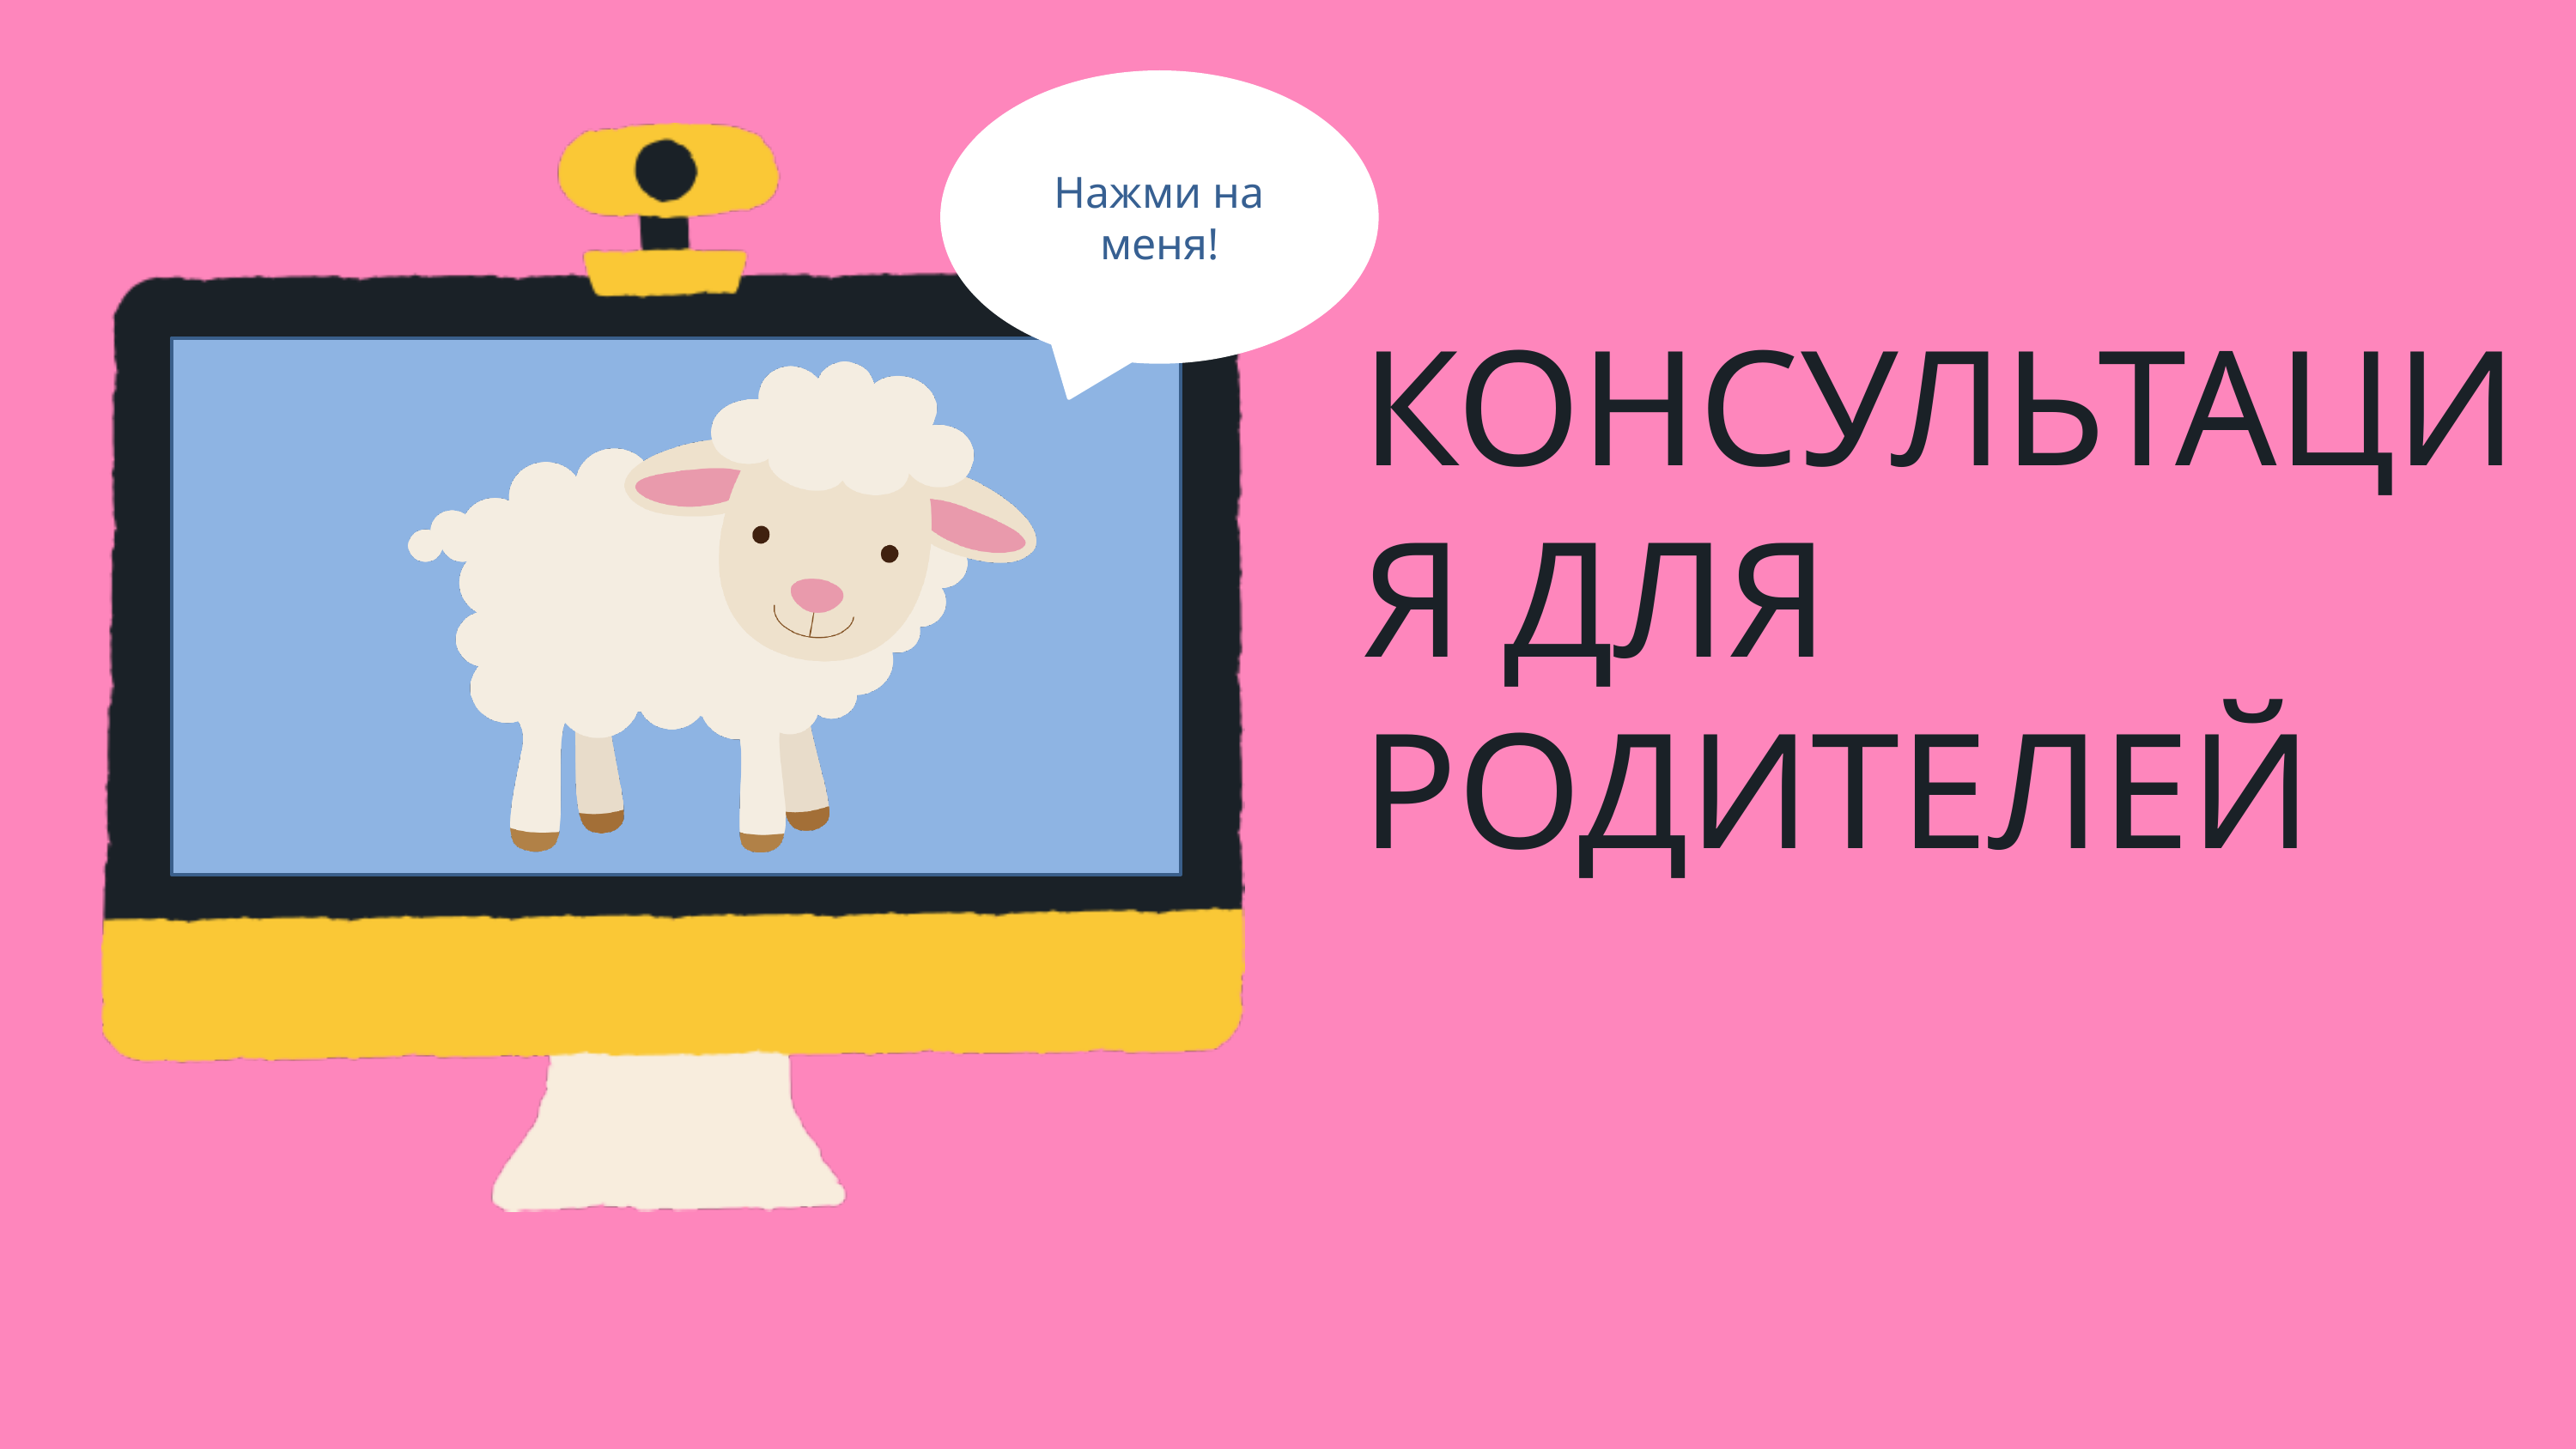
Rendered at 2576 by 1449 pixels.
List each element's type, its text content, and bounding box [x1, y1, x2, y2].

picture [101, 123, 1246, 1213]
text_box КОНСУЛЬТАЦИЯ ДЛЯ РОДИТЕЛЕЙ [1361, 306, 2556, 881]
text_box Нажми на меня! [993, 70, 1379, 352]
